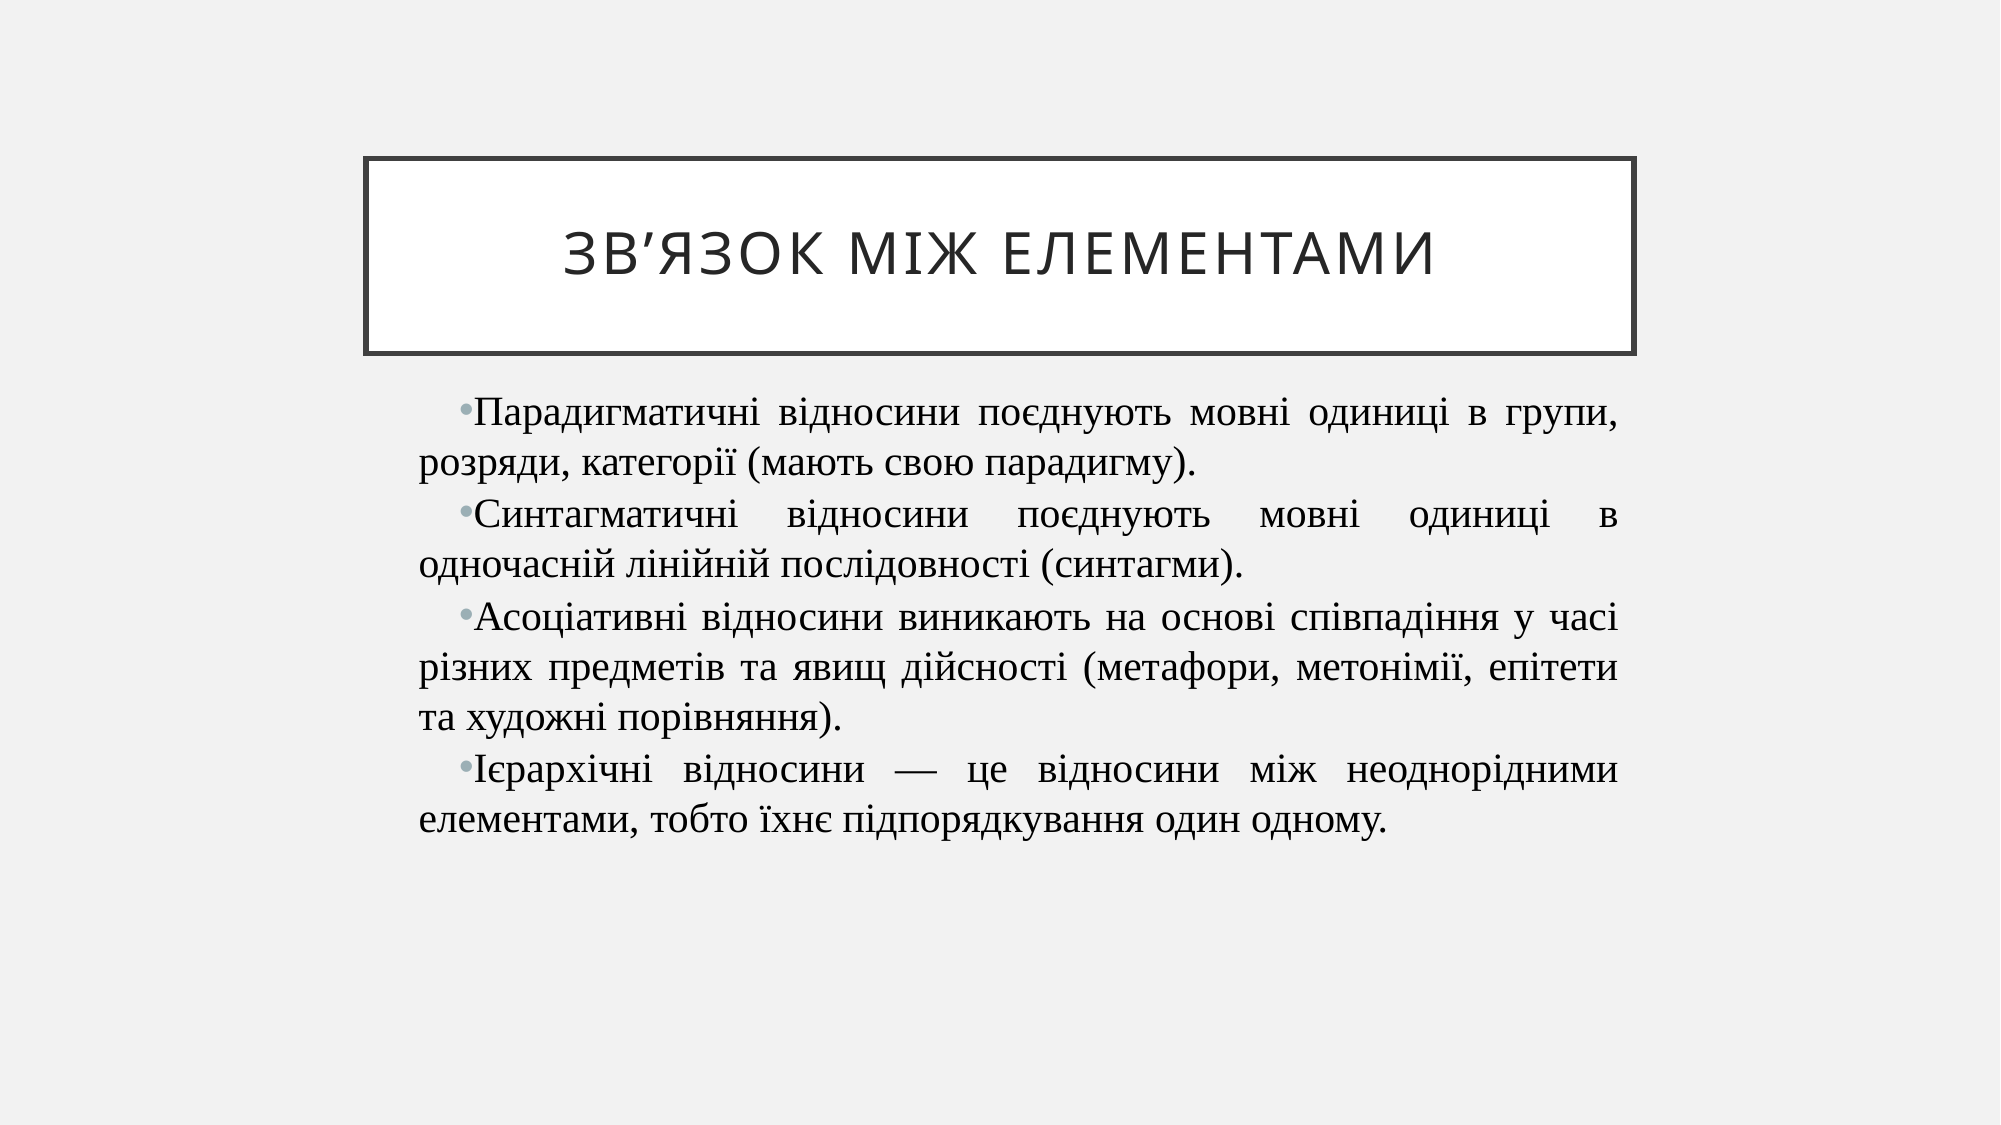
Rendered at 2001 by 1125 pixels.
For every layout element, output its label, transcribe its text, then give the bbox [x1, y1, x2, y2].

list Парадигматичні відносини поєднують мовні одиниці в групи, розряди, категорії (мають свою парадигму). Синтагматичні відносини поєднують мовні одиниці в одночасній лінійній послідовності (синтагми). Асоціативні відносини виникають на основі співпадіння у часі різних предметів та явищ дійсності (метафори, метонімії, епітети та художні порівняння). Ієрархічні відносини — це відносини між неоднорідними елементами, тобто їхнє підпорядкування один одному. [366, 376, 1634, 942]
title ЗВ’ЯЗОК МІЖ ЕЛЕМЕНТАМИ [363, 156, 1637, 356]
